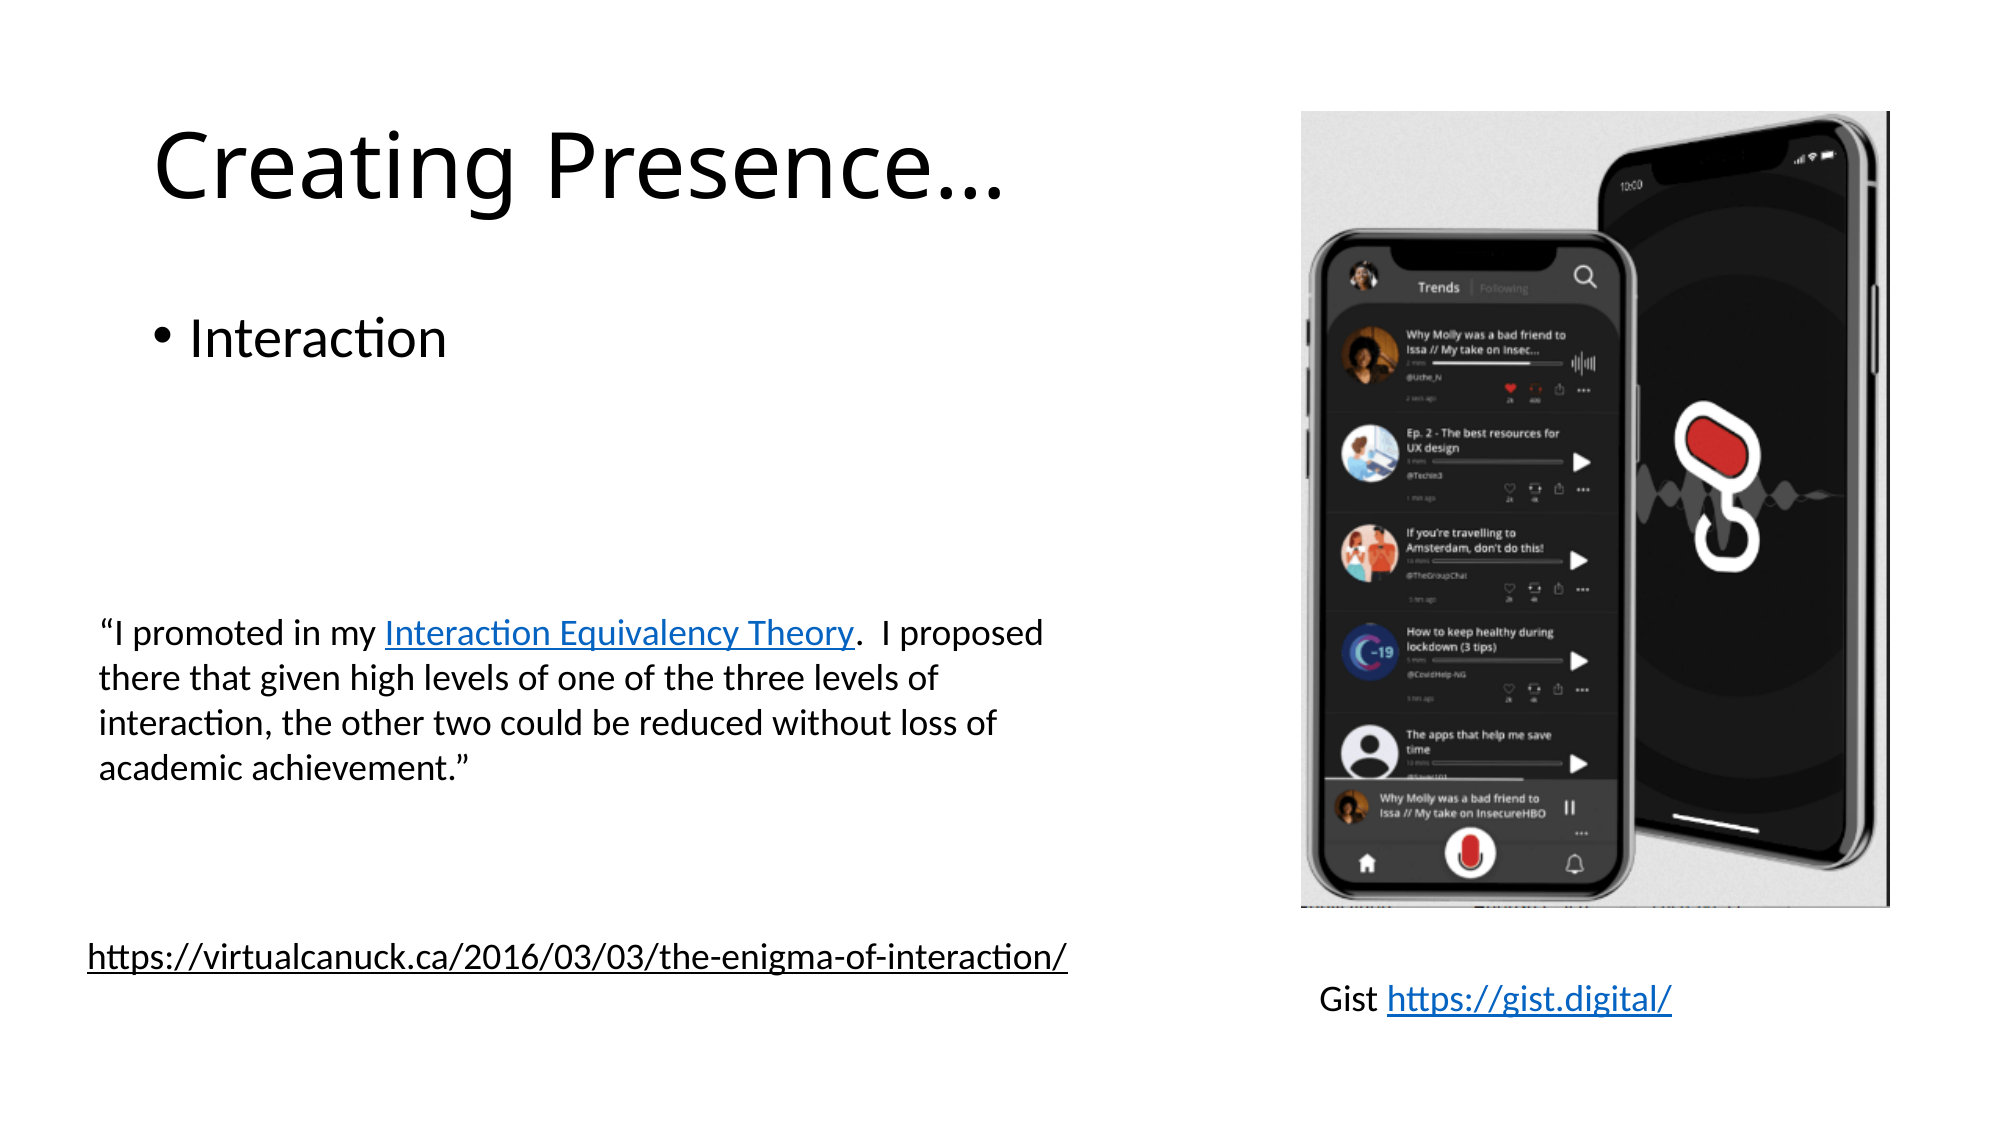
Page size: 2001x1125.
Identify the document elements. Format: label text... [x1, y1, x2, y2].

text_box “I promoted in my Interaction Equivalency Theory. I proposed there that given high levels of one of the three levels of interaction, the other two could be reduced without loss of academic achievement.” [83, 600, 1084, 796]
text_box Gist https://gist.digital/ [1304, 966, 1696, 1027]
title Creating Presence… [137, 59, 1863, 278]
list Interaction [137, 299, 1863, 1014]
text_box https://virtualcanuck.ca/2016/03/03/the-enigma-of-interaction/ [72, 924, 1341, 985]
picture [1301, 111, 1890, 908]
